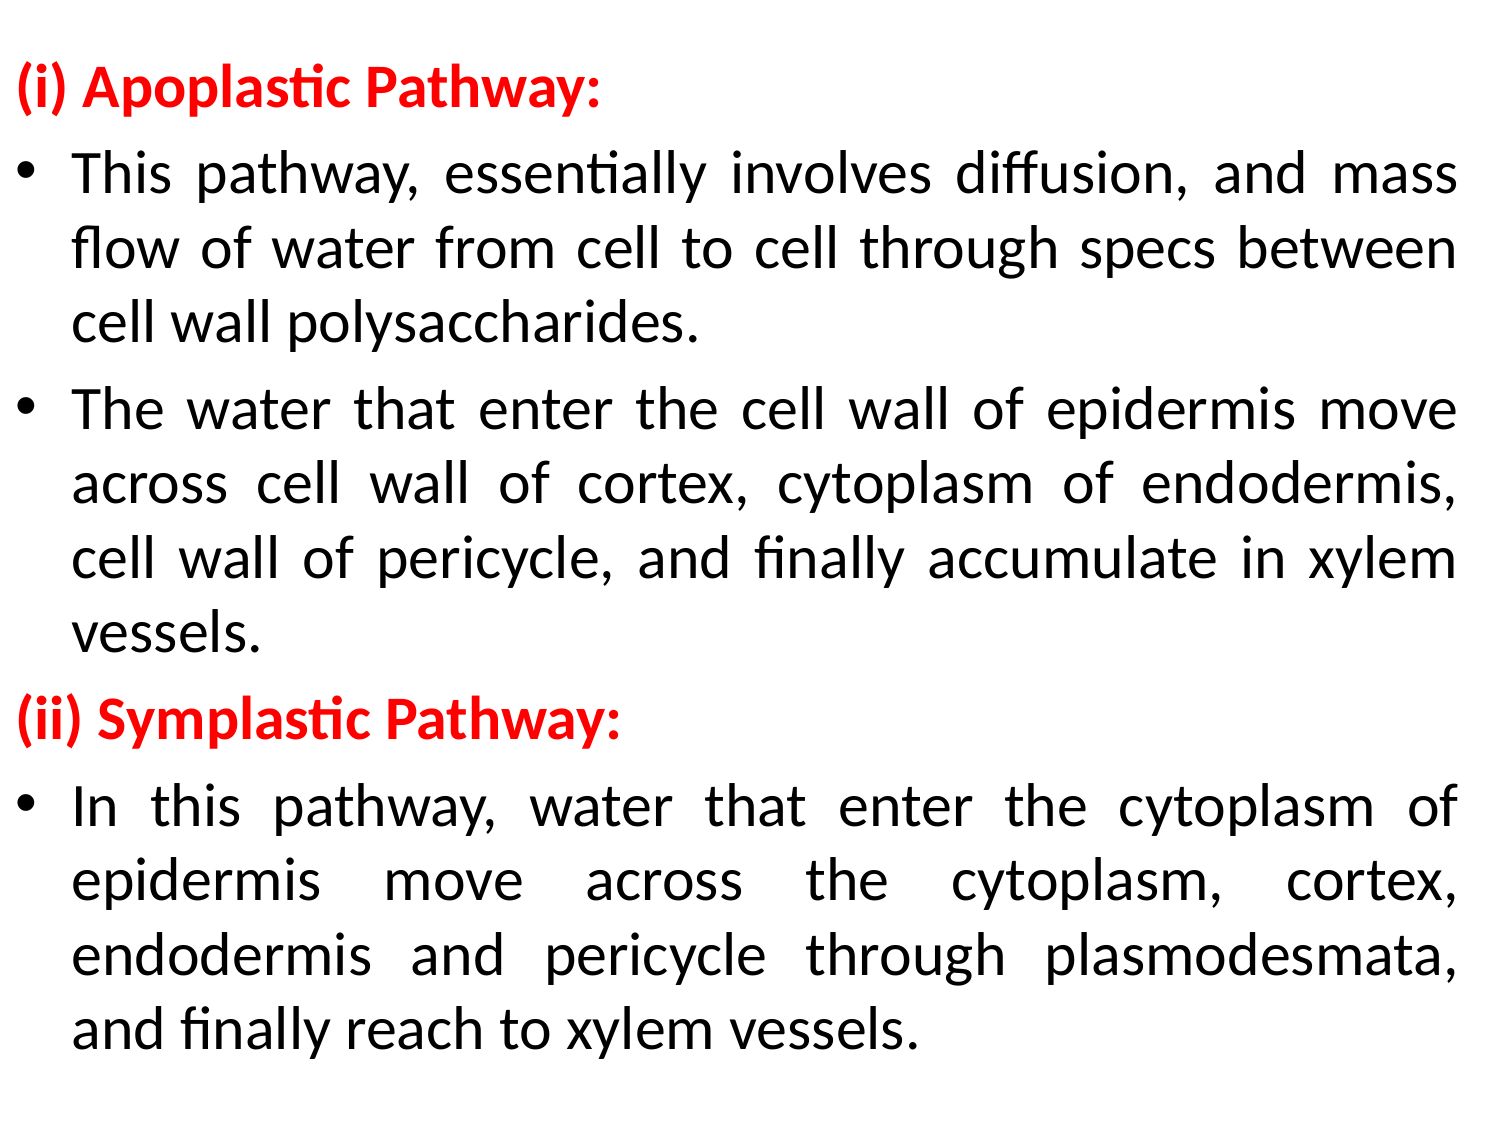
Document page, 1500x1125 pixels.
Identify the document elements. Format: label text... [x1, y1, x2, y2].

list (i) Apoplastic Pathway: This pathway, essentially involves diffusion, and mass flow of water from cell to cell through specs between cell wall polysaccharides. The water that enter the cell wall of epidermis move across cell wall of cortex, cytoplasm of endodermis, cell wall of pericycle, and finally accumulate in xylem vessels. (ii) Symplastic Pathway: In this pathway, water that enter the cytoplasm of epidermis move across the cytoplasm, cortex, endodermis and pericycle through plasmodesmata, and finally reach to xylem vessels. [0, 37, 1475, 1075]
